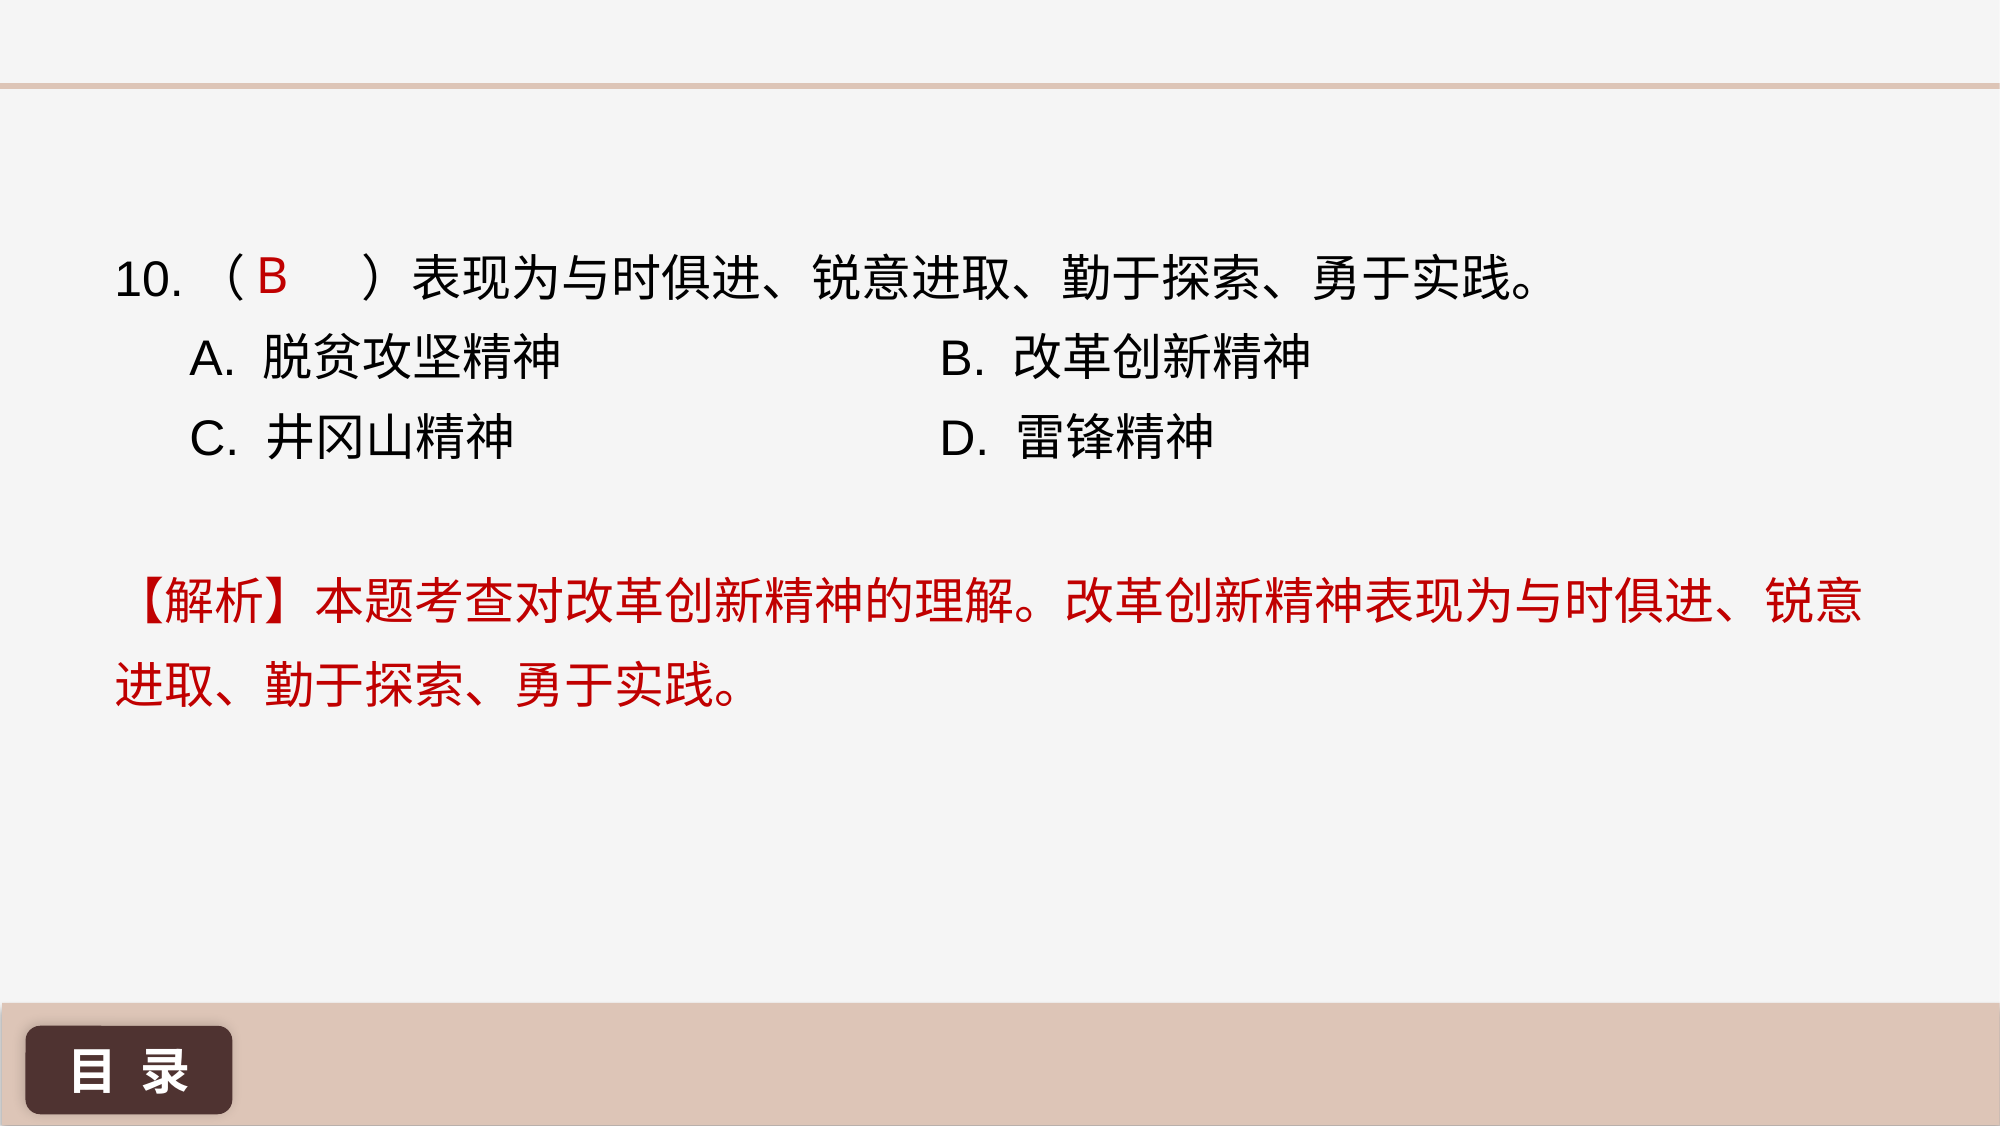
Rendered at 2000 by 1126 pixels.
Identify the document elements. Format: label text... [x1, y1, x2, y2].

text_box 【解析】本题考查对改革创新精神的理解。改革创新精神表现为与时俱进、锐意进取、勤于探索、勇于实践。 [99, 538, 1888, 746]
text_box 10.（ ）表现为与时俱进、锐意进取、勤于探索、勇于实践。 A. 脱贫攻坚精神 B. 改革创新精神 C. 井冈山精神 D. 雷锋精神 [99, 220, 1913, 473]
text_box B [196, 212, 348, 316]
